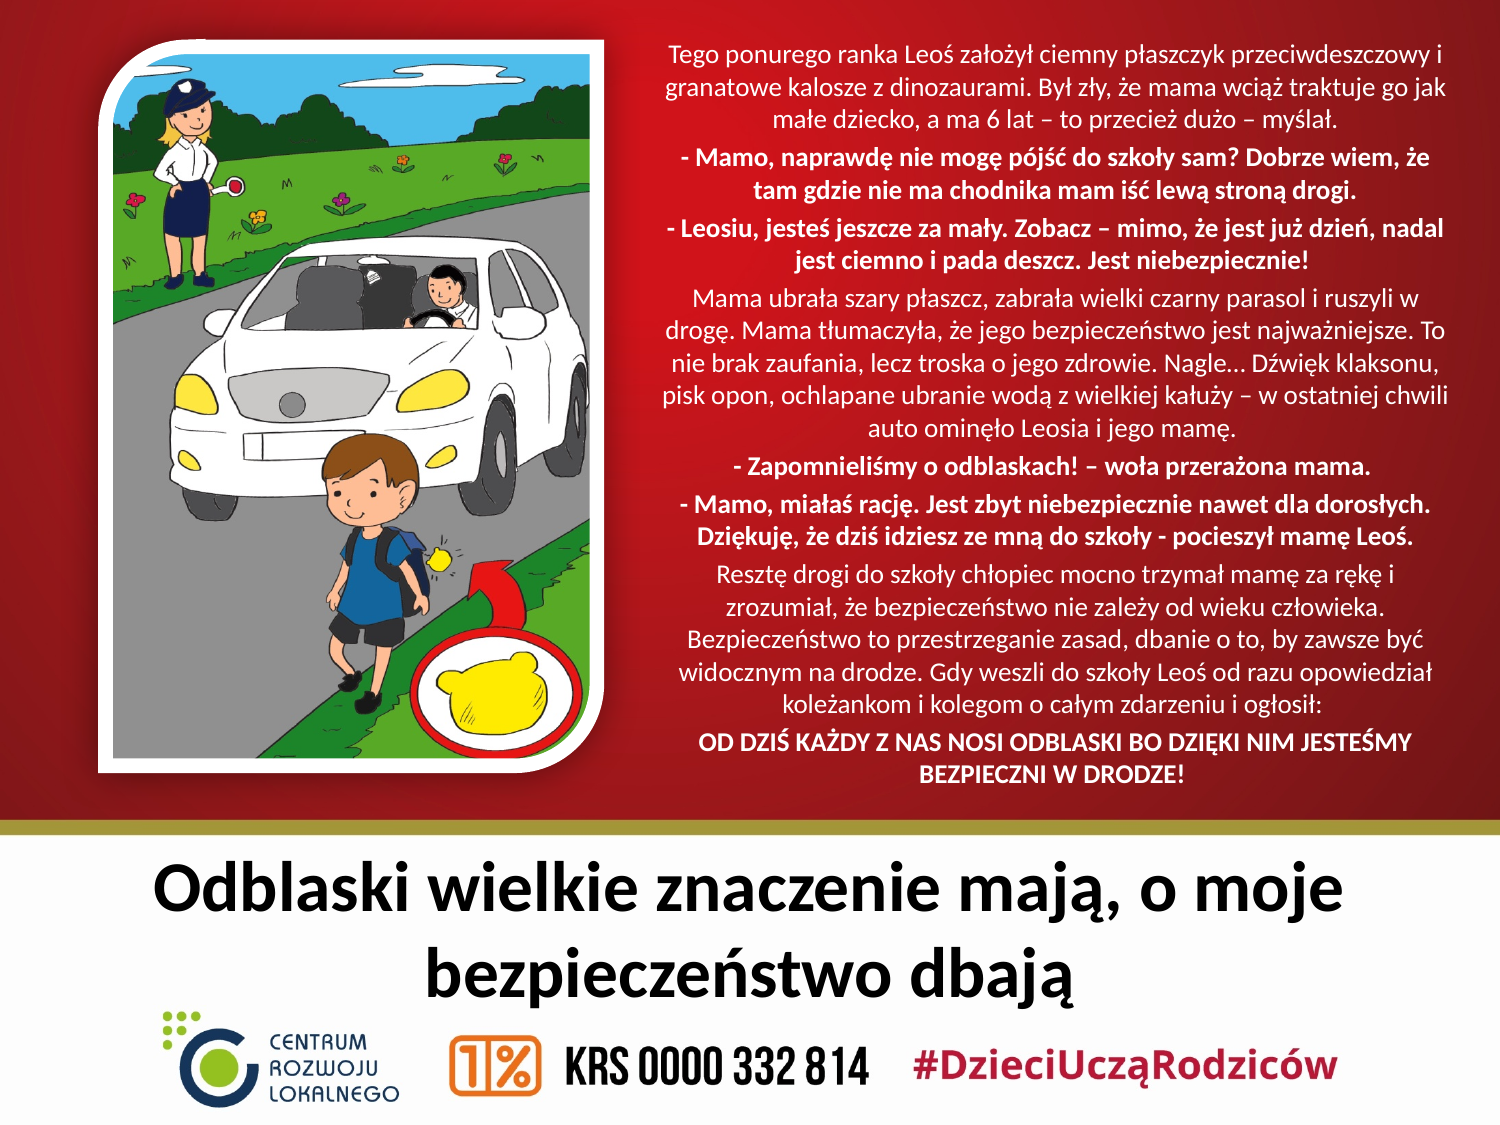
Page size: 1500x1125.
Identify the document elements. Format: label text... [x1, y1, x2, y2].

picture [0, 0, 1500, 1125]
list Tego ponurego ranka Leoś założył ciemny płaszczyk przeciwdeszczowy i granatowe kalosze z dinozaurami. Był zły, że mama wciąż traktuje go jak małe dziecko, a ma 6 lat – to przecież dużo – myślał. - Mamo, naprawdę nie mogę pójść do szkoły sam? Dobrze wiem, że tam gdzie nie ma chodnika mam iść lewą stroną drogi. - Leosiu, jesteś jeszcze za mały. Zobacz – mimo, że jest już dzień, nadal jest ciemno i pada deszcz. Jest niebezpiecznie! Mama ubrała szary płaszcz, zabrała wielki czarny parasol i ruszyli w drogę. Mama tłumaczyła, że jego bezpieczeństwo jest najważniejsze. To nie brak zaufania, lecz troska o jego zdrowie. Nagle… Dźwięk klaksonu, pisk opon, ochlapane ubranie wodą z wielkiej kałuży – w ostatniej chwili auto ominęło Leosia i jego mamę. - Zapomnieliśmy o odblaskach! – woła przerażona mama. - Mamo, miałaś rację. Jest zbyt niebezpiecznie nawet dla dorosłych. Dziękuję, że dziś idziesz ze mną do szkoły - pocieszył mamę Leoś. Resztę drogi do szkoły chłopiec mocno trzymał mamę za rękę i zrozumiał, że bezpieczeństwo nie zależy od wieku człowieka. Bezpieczeństwo to przestrzeganie zasad, dbanie o to, by zawsze być widocznym na drodze. Gdy weszli do szkoły Leoś od razu opowiedział koleżankom i kolegom o całym zdarzeniu i ogłosił: OD DZIŚ KAŻDY Z NAS NOSI ODBLASKI BO DZIĘKI NIM JESTEŚMY BEZPIECZNI W DRODZE! [644, 0, 1467, 797]
title Odblaski wielkie znaczenie mają, o moje bezpieczeństwo dbają [75, 832, 1425, 1020]
